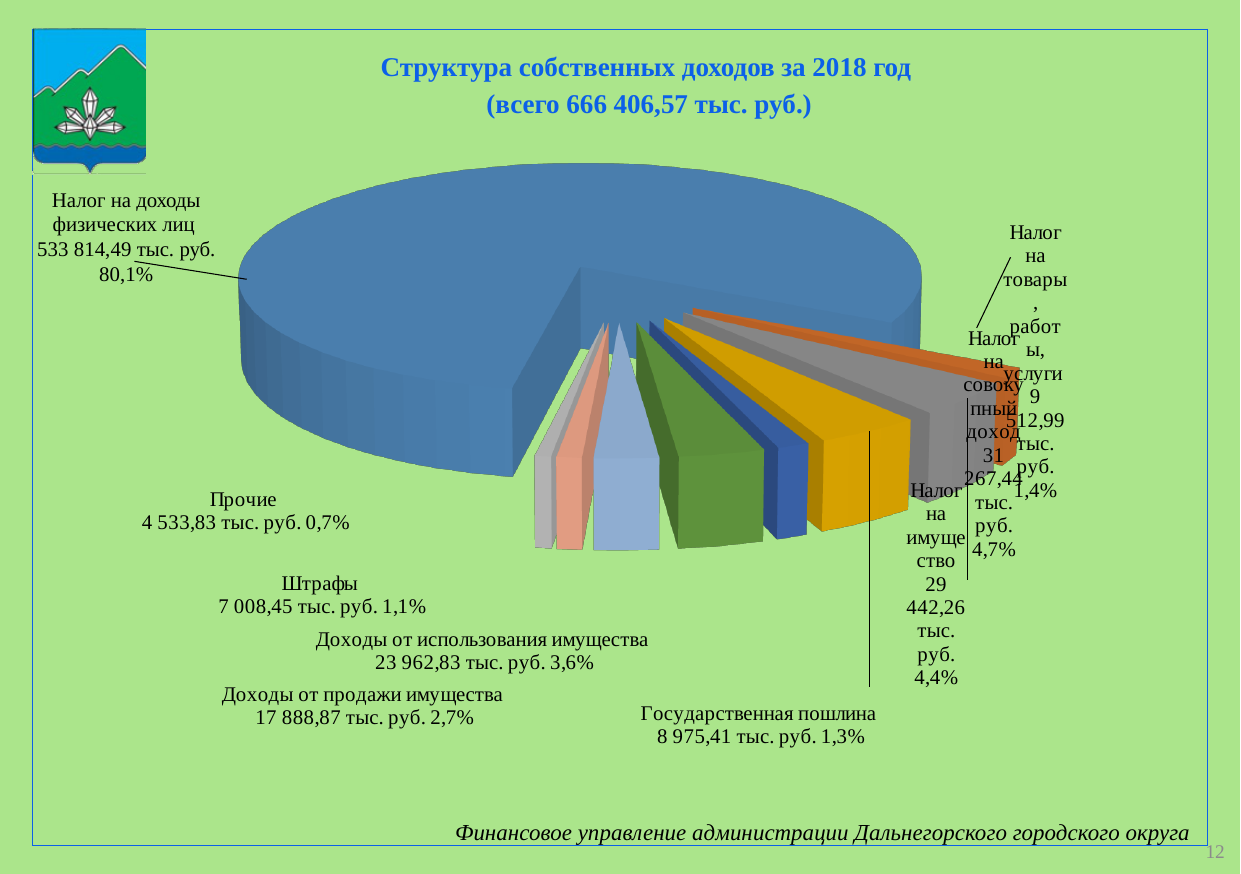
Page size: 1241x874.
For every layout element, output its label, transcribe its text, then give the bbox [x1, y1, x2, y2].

chart [107, 159, 1129, 749]
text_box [134, 261, 247, 280]
picture [32, 27, 146, 175]
slide_number 12 [961, 827, 1241, 874]
text_box Структура собственных доходов за 2018 год (всего 666 406,57 тыс. руб.) [122, 36, 1169, 126]
text_box Налог на доходы физических лиц 533 814,49 тыс. руб. 80,1% [0, 178, 107, 294]
